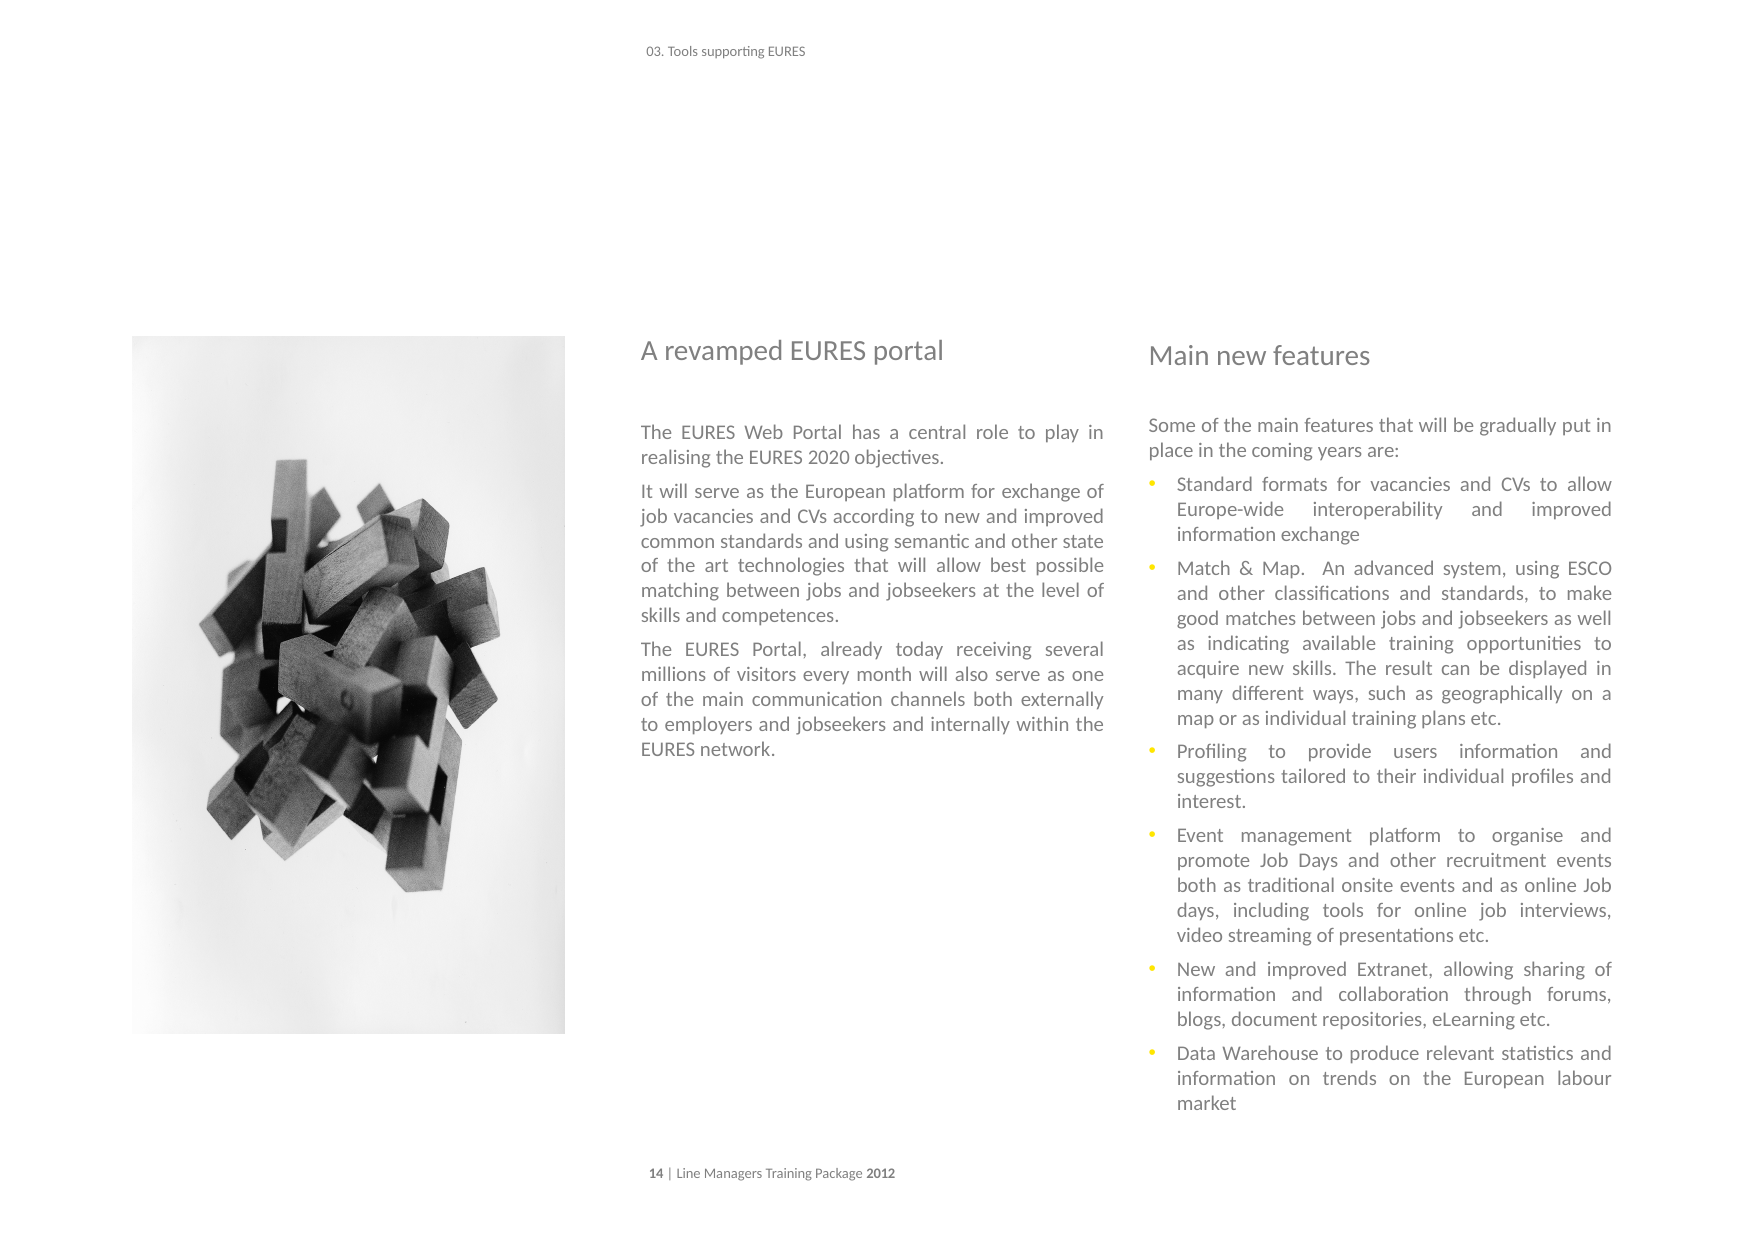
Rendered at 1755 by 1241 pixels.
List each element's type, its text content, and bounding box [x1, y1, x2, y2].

picture [132, 336, 565, 1034]
list 03. Tools supporting EURES [646, 42, 1143, 60]
list Main new features Some of the main features that will be gradually put in place in the coming years are: Standard formats for vacancies and CVs to allow Europe-wide interoperability and improved information exchange Match & Map. An advanced system, using ESCO and other classifications and standards, to make good matches between jobs and jobseekers as well as indicating available training opportunities to acquire new skills. The result can be displayed in many different ways, such as geographically on a map or as individual training plans etc. Profiling to provide users information and suggestions tailored to their individual profiles and interest. Event management platform to organise and promote Job Days and other recruitment events both as traditional onsite events and as online Job days, including tools for online job interviews, video streaming of presentations etc. New and improved Extranet, allowing sharing of information and collaboration through forums, blogs, document repositories, eLearning etc. Data Warehouse to produce relevant statistics and information on trends on the European labour market [1148, 336, 1613, 1049]
list A revamped EURES portal The EURES Web Portal has a central role to play in realising the EURES 2020 objectives. It will serve as the European platform for exchange of job vacancies and CVs according to new and improved common standards and using semantic and other state of the art technologies that will allow best possible matching between jobs and jobseekers at the level of skills and competences. The EURES Portal, already today receiving several millions of visitors every month will also serve as one of the main communication channels both externally to employers and jobseekers and internally within the EURES network. [640, 330, 1105, 1044]
